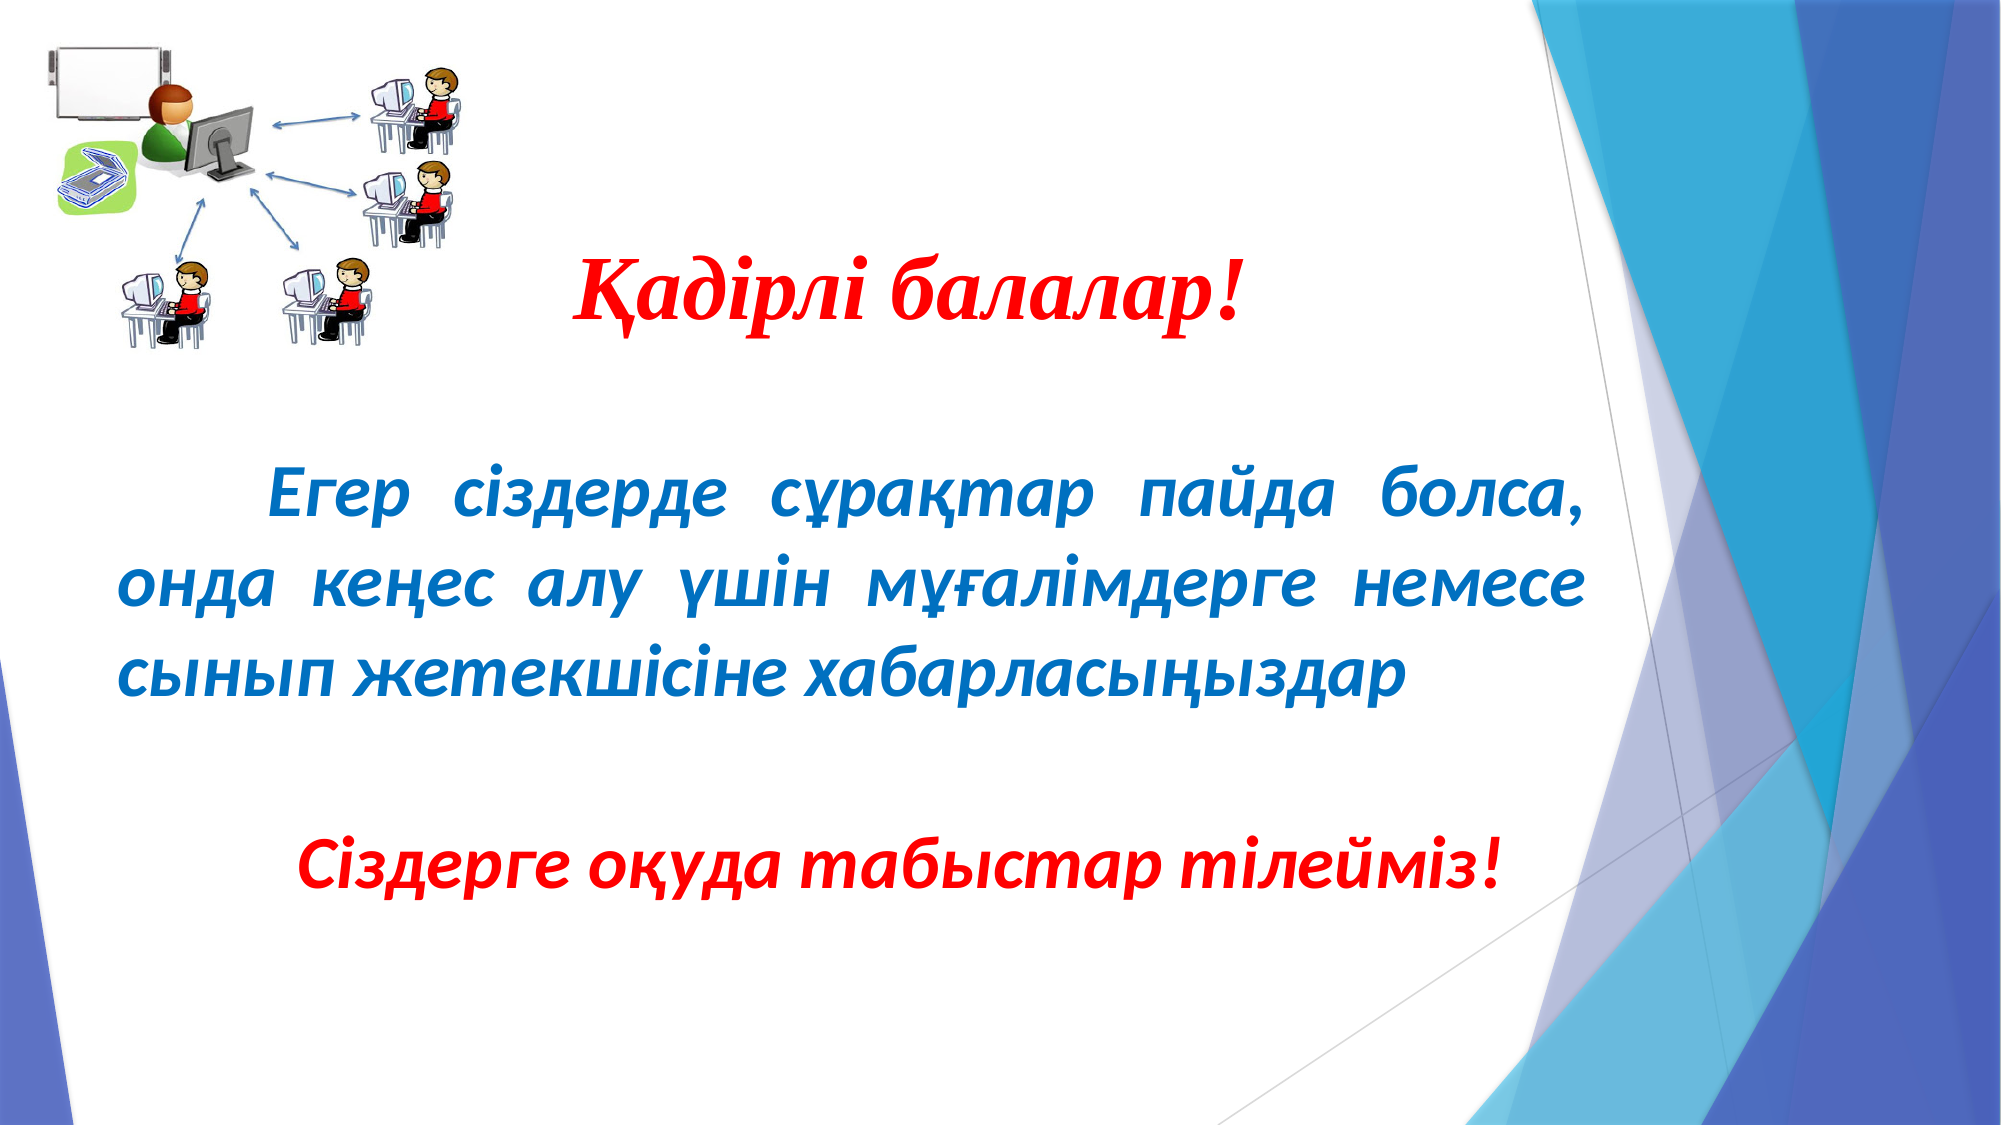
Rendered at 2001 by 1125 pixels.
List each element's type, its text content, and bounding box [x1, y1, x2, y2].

picture [0, 42, 493, 369]
text_box Егер сіздерде сұрақтар пайда болса, онда кеңес алу үшін мұғалімдерге немесе сынып жетекшісіне хабарласыңыздар [102, 434, 1603, 810]
text_box Қадірлі балалар! [496, 220, 1404, 346]
text_box Сіздерге оқуда табыстар тілейміз! [142, 806, 1660, 911]
